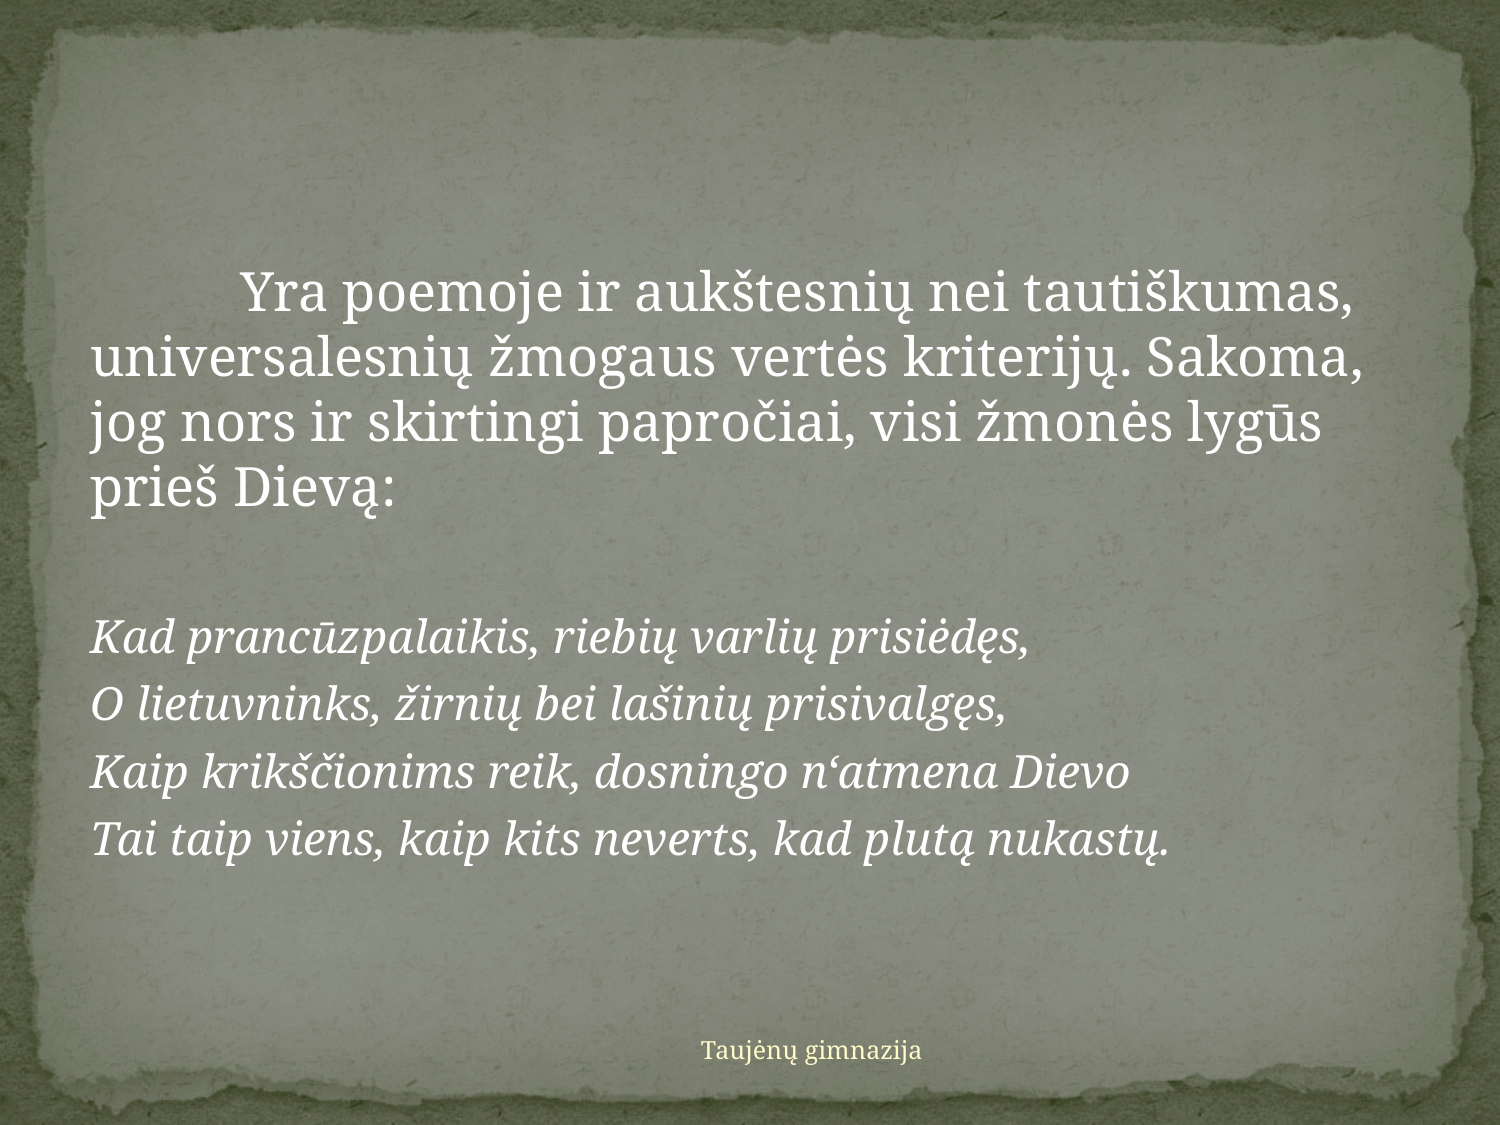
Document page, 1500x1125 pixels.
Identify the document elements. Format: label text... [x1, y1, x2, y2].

list Yra poemoje ir aukštesnių nei tautiškumas, universalesnių žmogaus vertės kriterijų. Sakoma, jog nors ir skirtingi papročiai, visi žmonės lygūs prieš Dievą: Kad prancūzpalaikis, riebių varlių prisiėdęs, O lietuvninks, žirnių bei lašinių prisivalgęs, Kaip krikščionims reik, dosningo n‘atmena Dievo Tai taip viens, kaip kits neverts, kad plutą nukastų. [74, 249, 1426, 1001]
footer Taujėnų gimnazija [350, 1017, 938, 1081]
